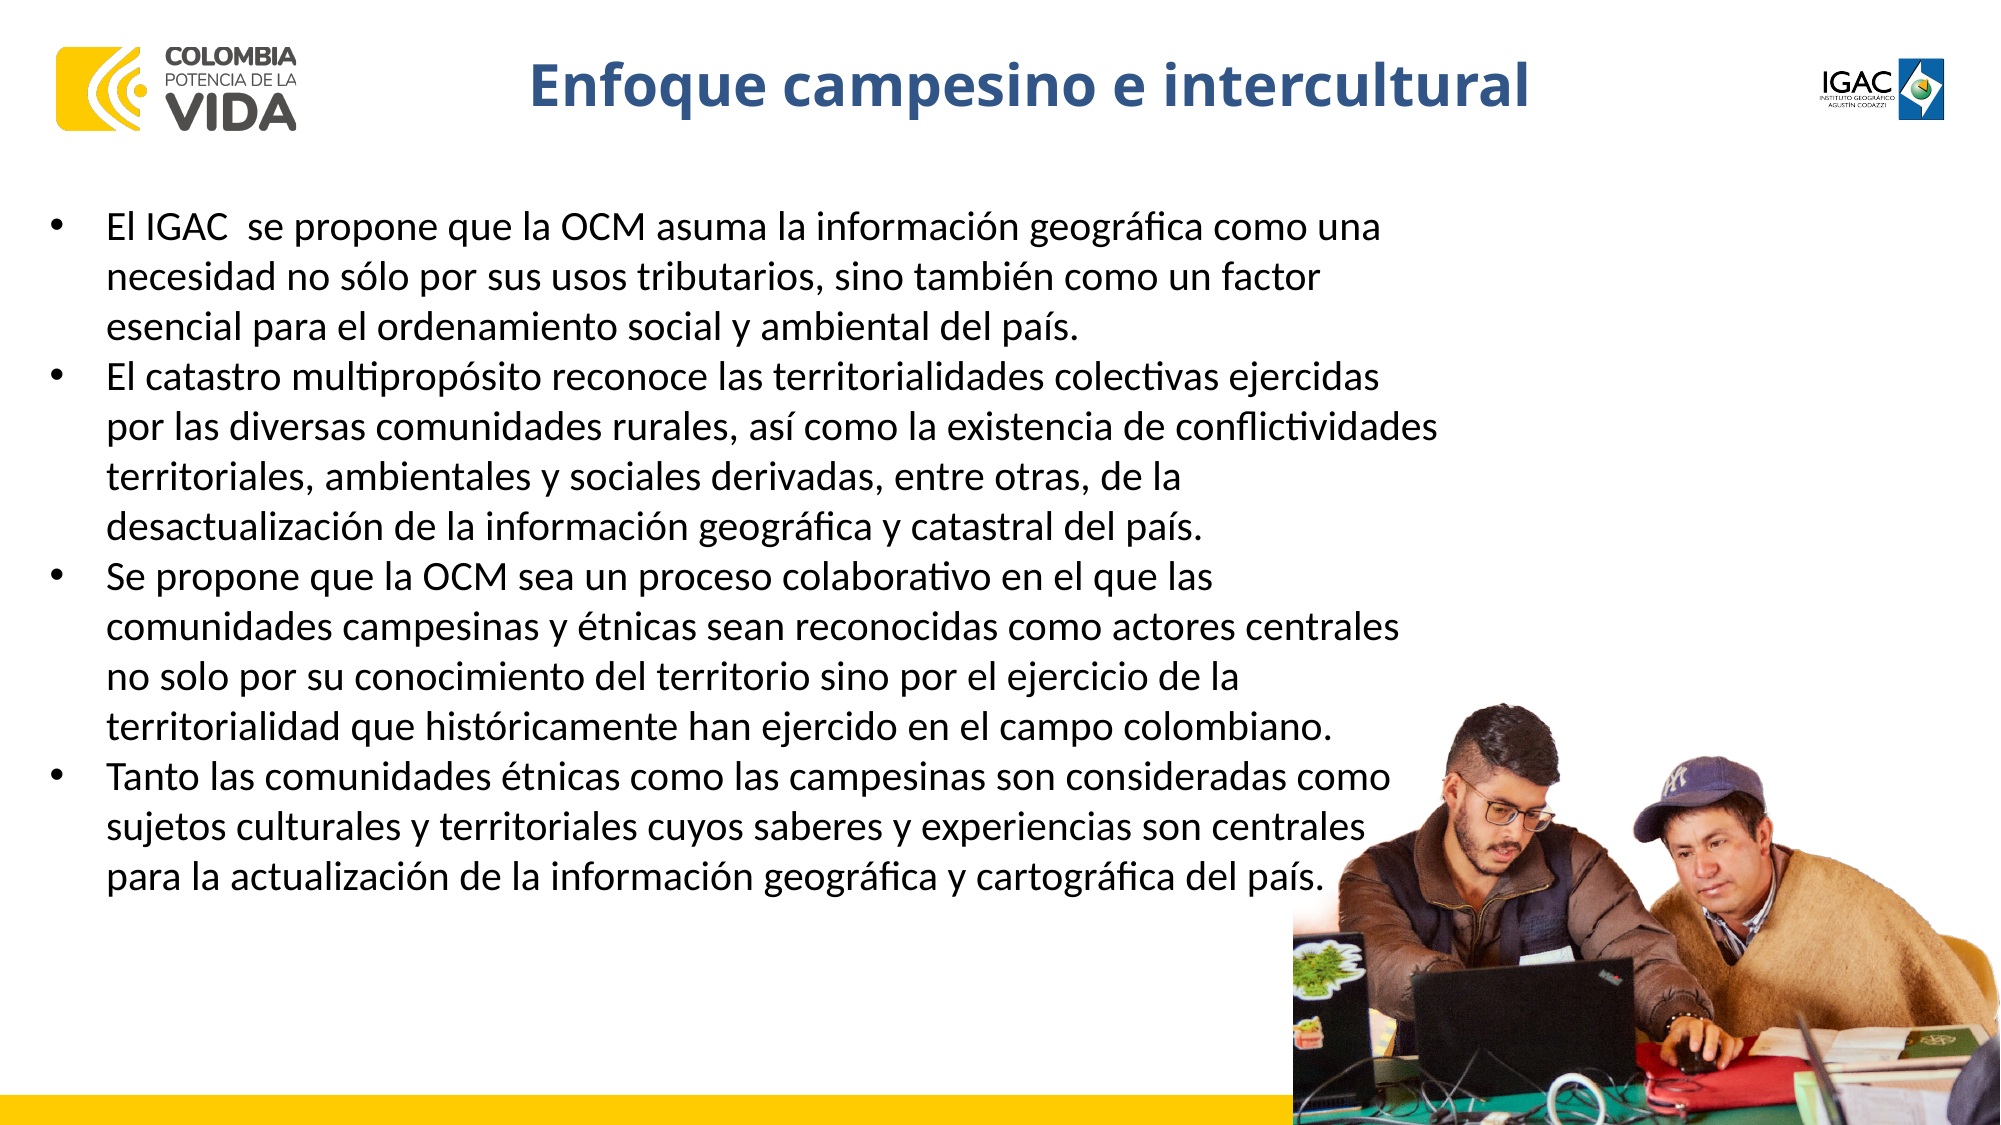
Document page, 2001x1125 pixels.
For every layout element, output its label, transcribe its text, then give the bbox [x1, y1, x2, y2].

text_box Enfoque campesino e intercultural [514, 41, 1547, 126]
picture [56, 46, 297, 131]
text_box [0, 1094, 1293, 1125]
text_box El IGAC se propone que la OCM asuma la información geográfica como una necesidad no sólo por sus usos tributarios, sino también como un factor esencial para el ordenamiento social y ambiental del país. El catastro multipropósito reconoce las territorialidades colectivas ejercidas por las diversas comunidades rurales, así como la existencia de conflictividades territoriales, ambientales y sociales derivadas, entre otras, de la desactualización de la información geográfica y catastral del país. Se propone que la OCM sea un proceso colaborativo en el que las comunidades campesinas y étnicas sean reconocidas como actores centrales no solo por su conocimiento del territorio sino por el ejercicio de la territorialidad que históricamente han ejercido en el campo colombiano. Tanto las comunidades étnicas como las campesinas son consideradas como sujetos culturales y territoriales cuyos saberes y experiencias son centrales para la actualización de la información geográfica y cartográfica del país. [34, 191, 1457, 907]
picture [1819, 58, 1954, 120]
picture [1293, 652, 2000, 1125]
